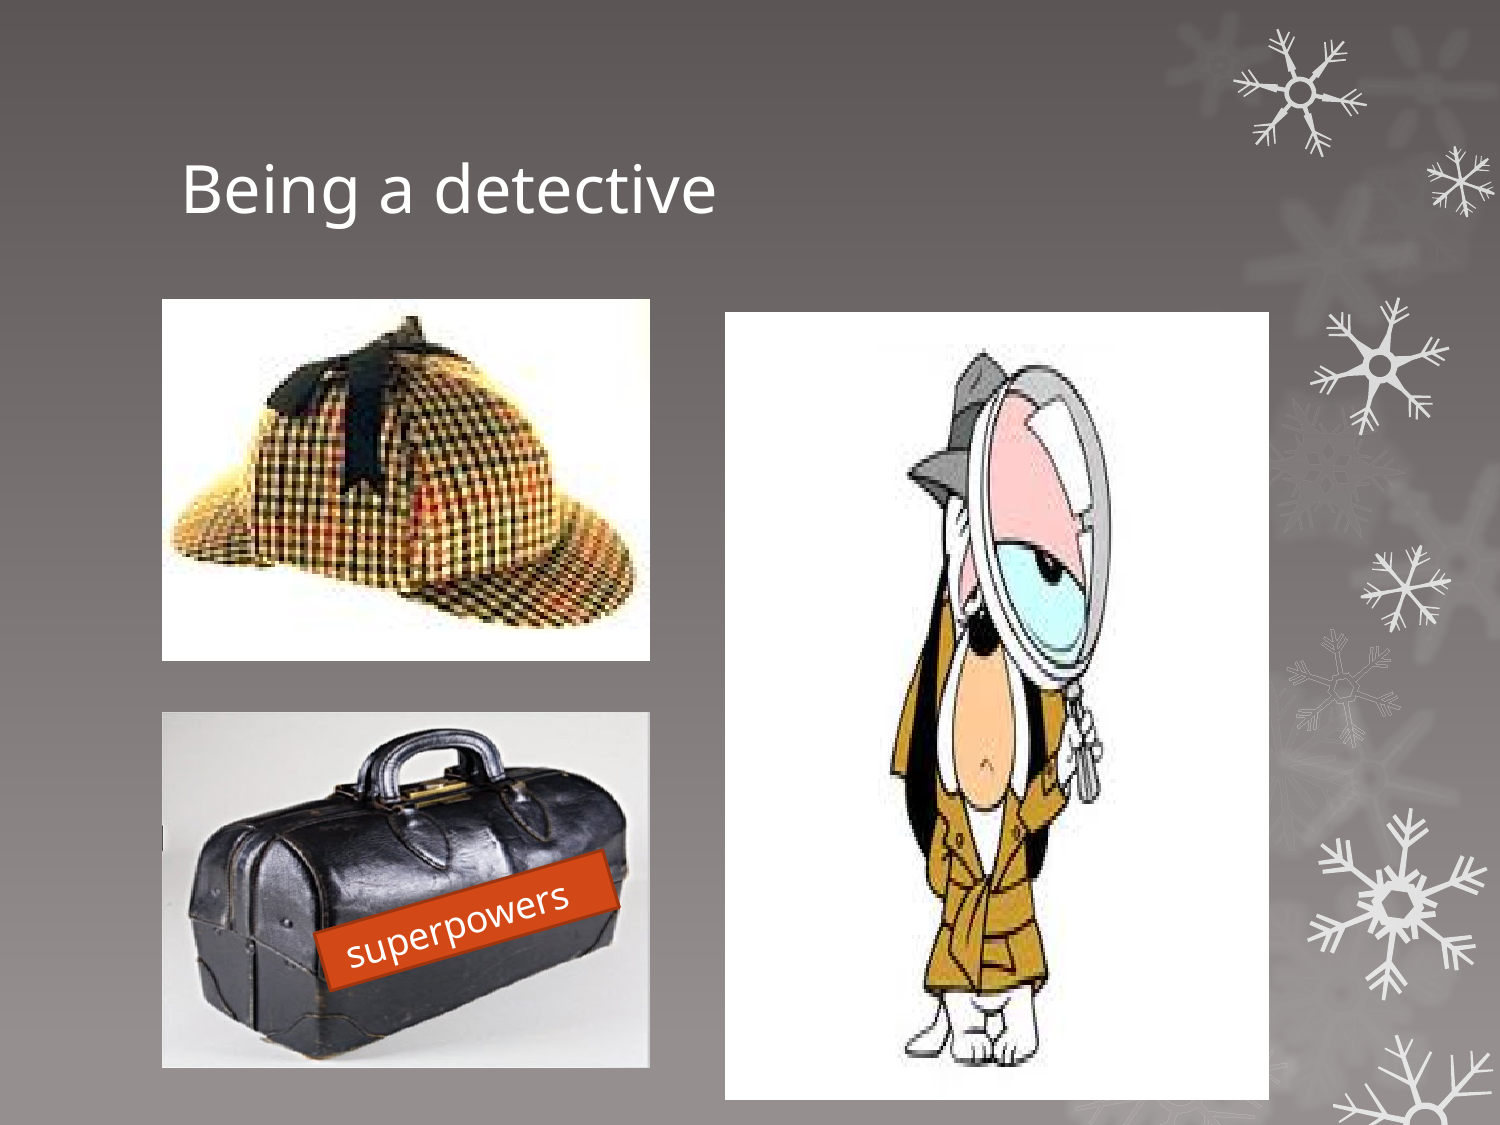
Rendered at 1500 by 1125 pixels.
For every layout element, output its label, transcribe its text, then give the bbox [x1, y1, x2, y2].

picture [724, 311, 1270, 1101]
picture [161, 299, 651, 662]
picture [161, 711, 651, 1068]
title Being a detective [165, 110, 1335, 263]
